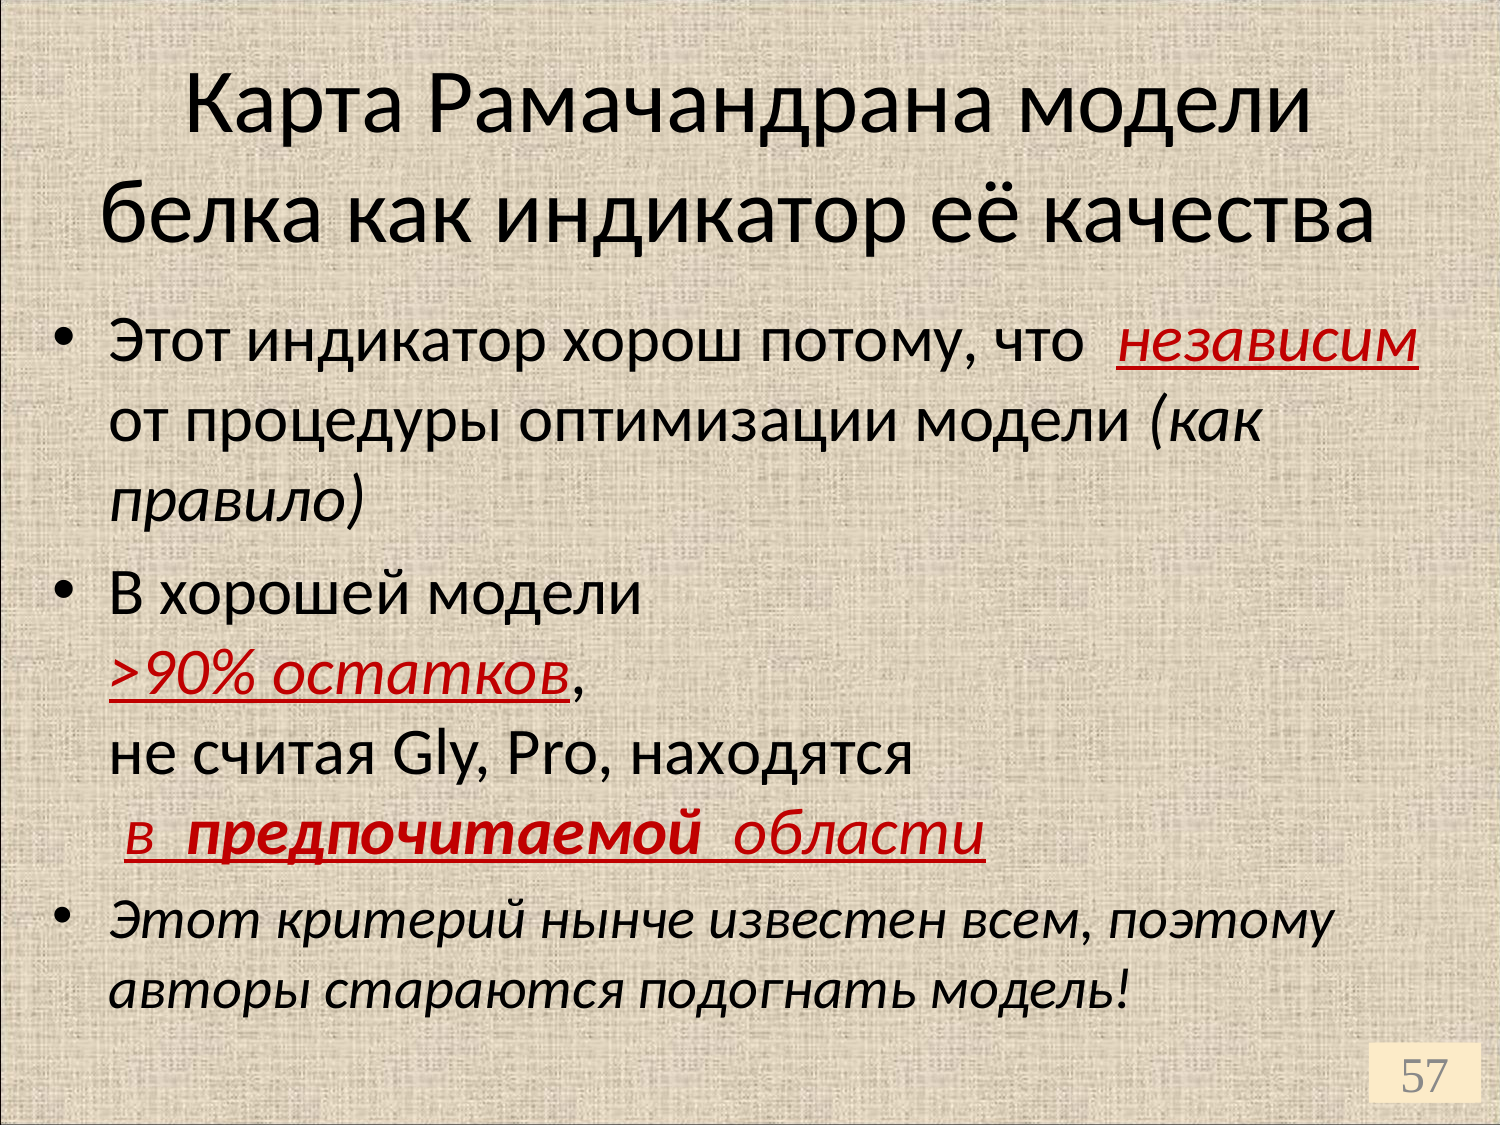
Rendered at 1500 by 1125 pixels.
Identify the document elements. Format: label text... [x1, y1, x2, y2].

picture [0, 0, 1500, 1125]
title Карта Рамачандрана модели белка как индикатор её качества [62, 37, 1438, 264]
list Этот индикатор хорош потому, что независим от процедуры оптимизации модели (как правило) В хорошей модели >90% остатков, не считая Gly, Pro, находятся в предпочитаемой области Этот критерий нынче известен всем, поэтому авторы стараются подогнать модель! [37, 287, 1475, 1050]
slide_number 57 [1368, 1042, 1482, 1103]
